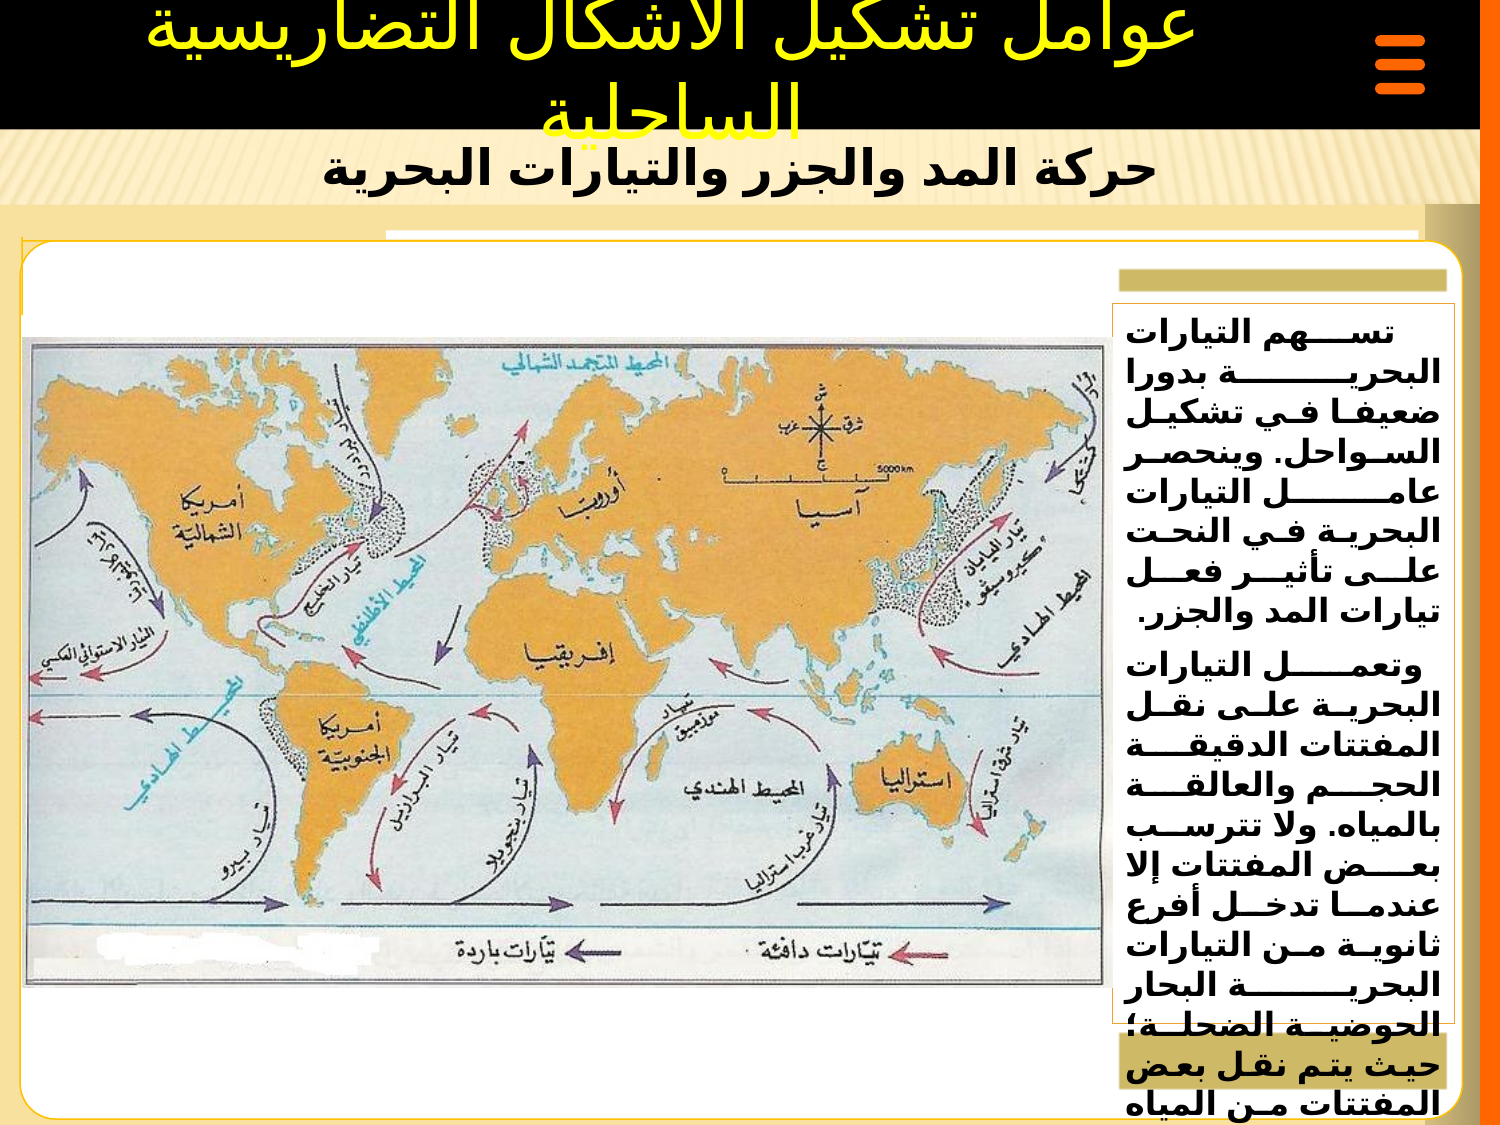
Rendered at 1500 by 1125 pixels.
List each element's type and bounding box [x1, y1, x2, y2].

picture [22, 258, 1455, 1103]
text_box [0, 0, 1500, 1125]
